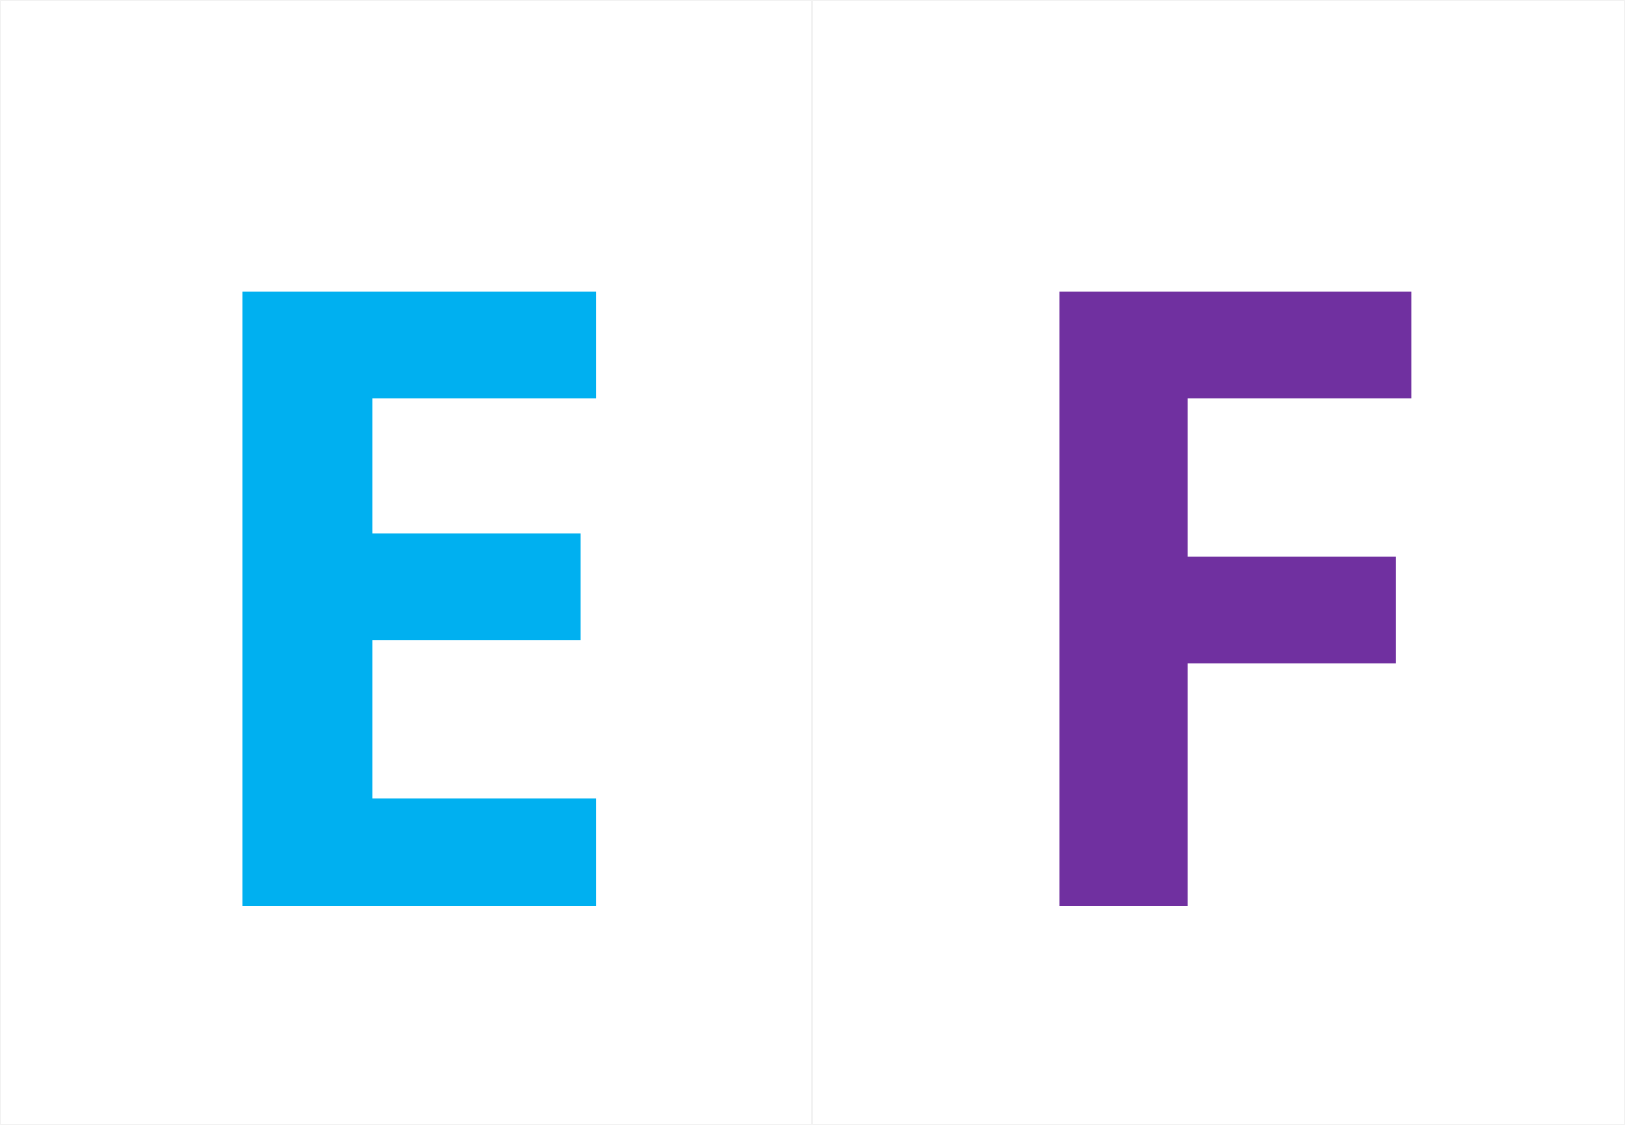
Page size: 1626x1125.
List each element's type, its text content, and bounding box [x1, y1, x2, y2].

text_box E [0, 0, 811, 1125]
text_box F [811, 0, 1625, 1125]
